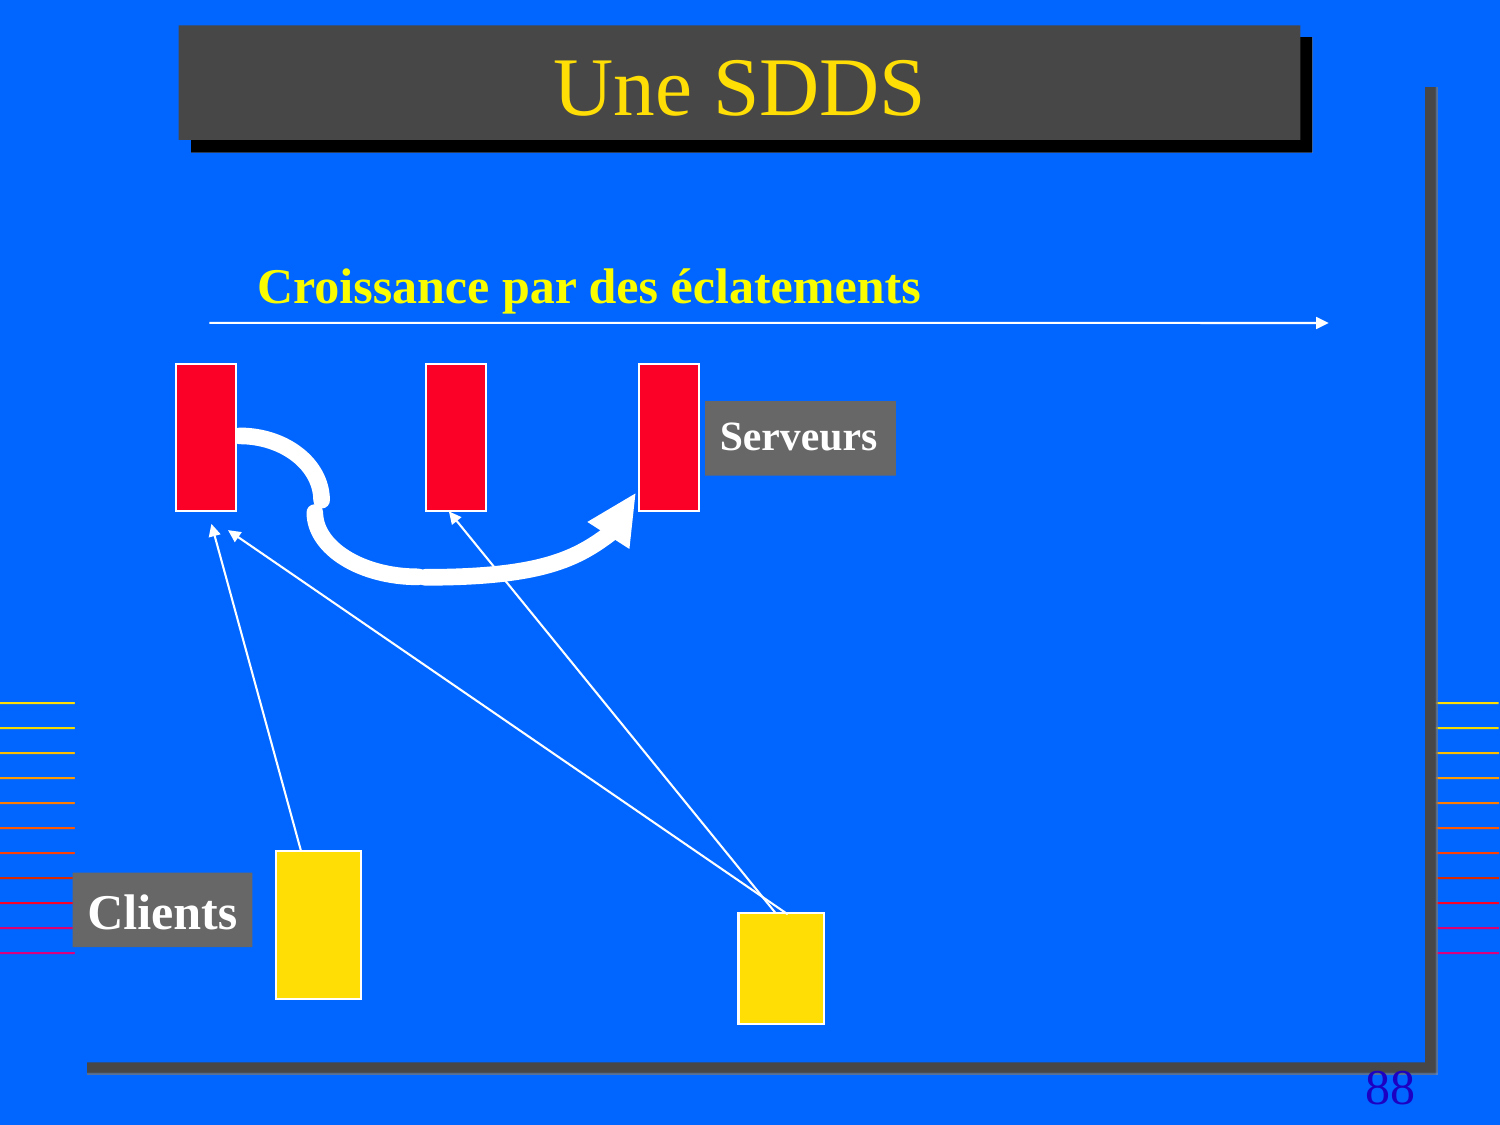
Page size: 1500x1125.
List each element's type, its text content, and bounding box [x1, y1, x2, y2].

text_box [448, 511, 777, 914]
text_box [209, 316, 1329, 330]
text_box [314, 512, 419, 577]
text_box [176, 363, 237, 512]
text_box Croissance par des éclatements [242, 246, 937, 321]
text_box Clients [72, 872, 253, 948]
text_box [426, 363, 487, 493]
title Une SDDS [178, 24, 1301, 141]
text_box [208, 523, 302, 852]
text_box [228, 530, 761, 897]
text_box [275, 851, 362, 999]
text_box [638, 363, 699, 512]
text_box [424, 493, 640, 578]
text_box Serveurs [705, 401, 893, 466]
text_box [239, 435, 322, 501]
text_box [738, 913, 824, 1024]
text_box Servers [705, 401, 896, 476]
